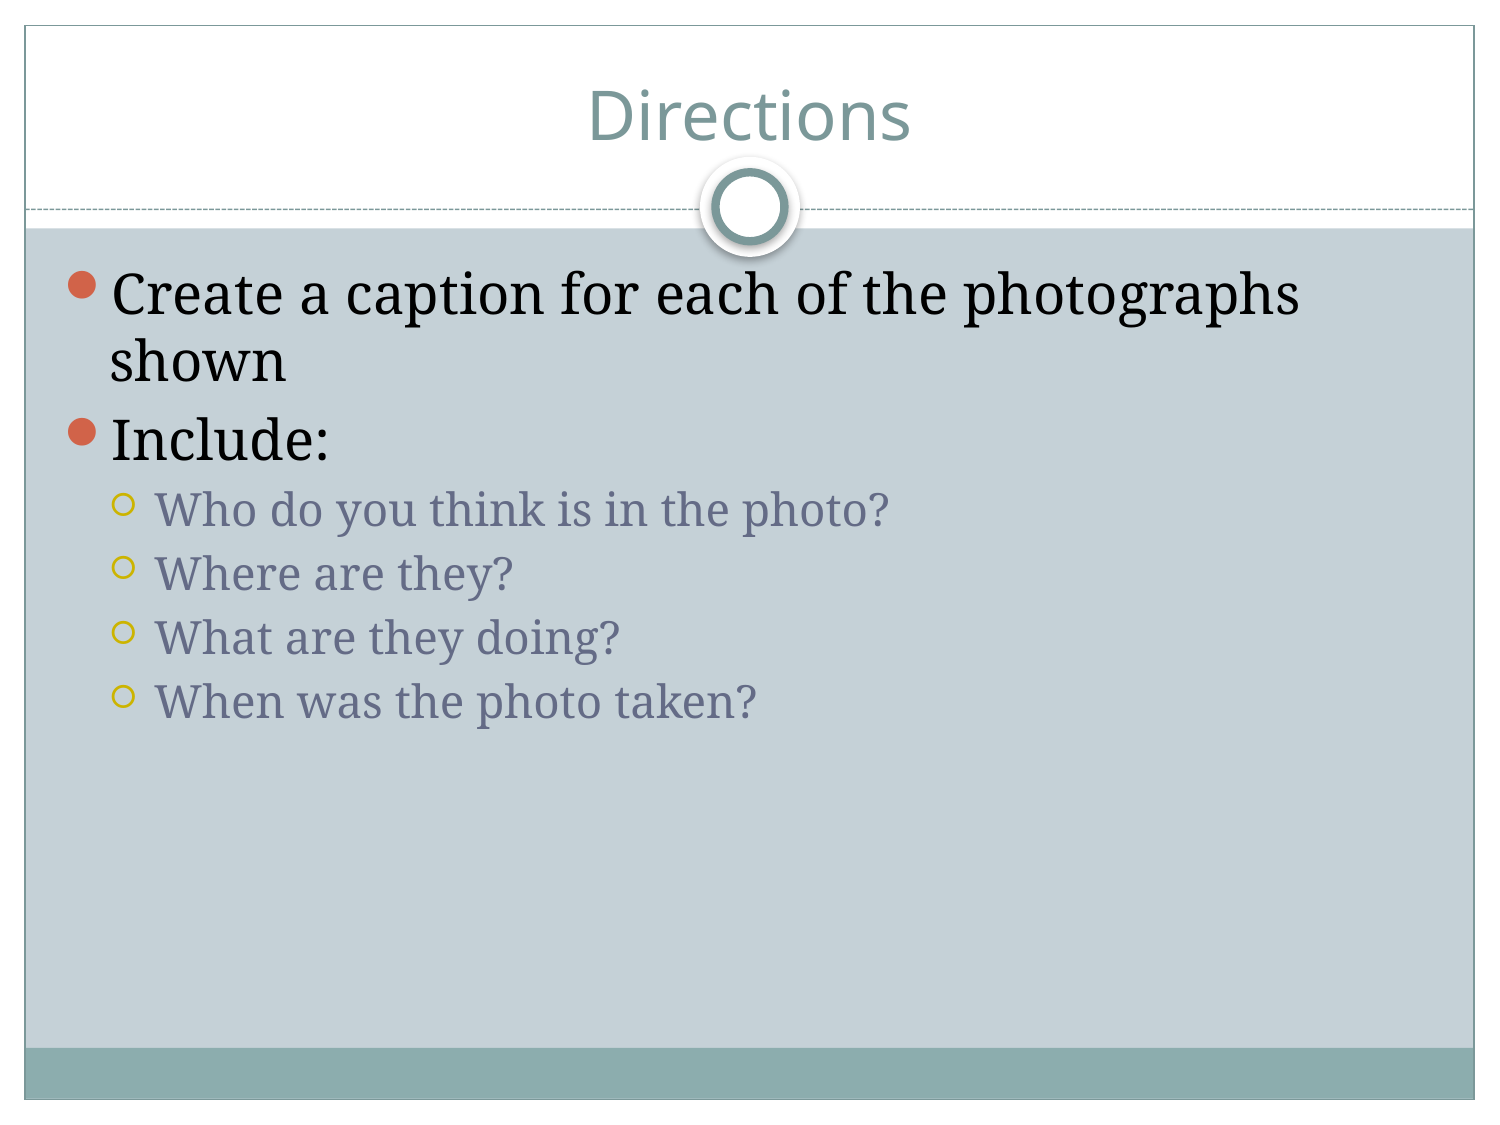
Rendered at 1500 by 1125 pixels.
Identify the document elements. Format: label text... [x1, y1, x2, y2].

list Create a caption for each of the photographs shown Include: Who do you think is in the photo? Where are they? What are they doing? When was the photo taken? [49, 250, 1445, 1001]
title Directions [49, 37, 1450, 162]
